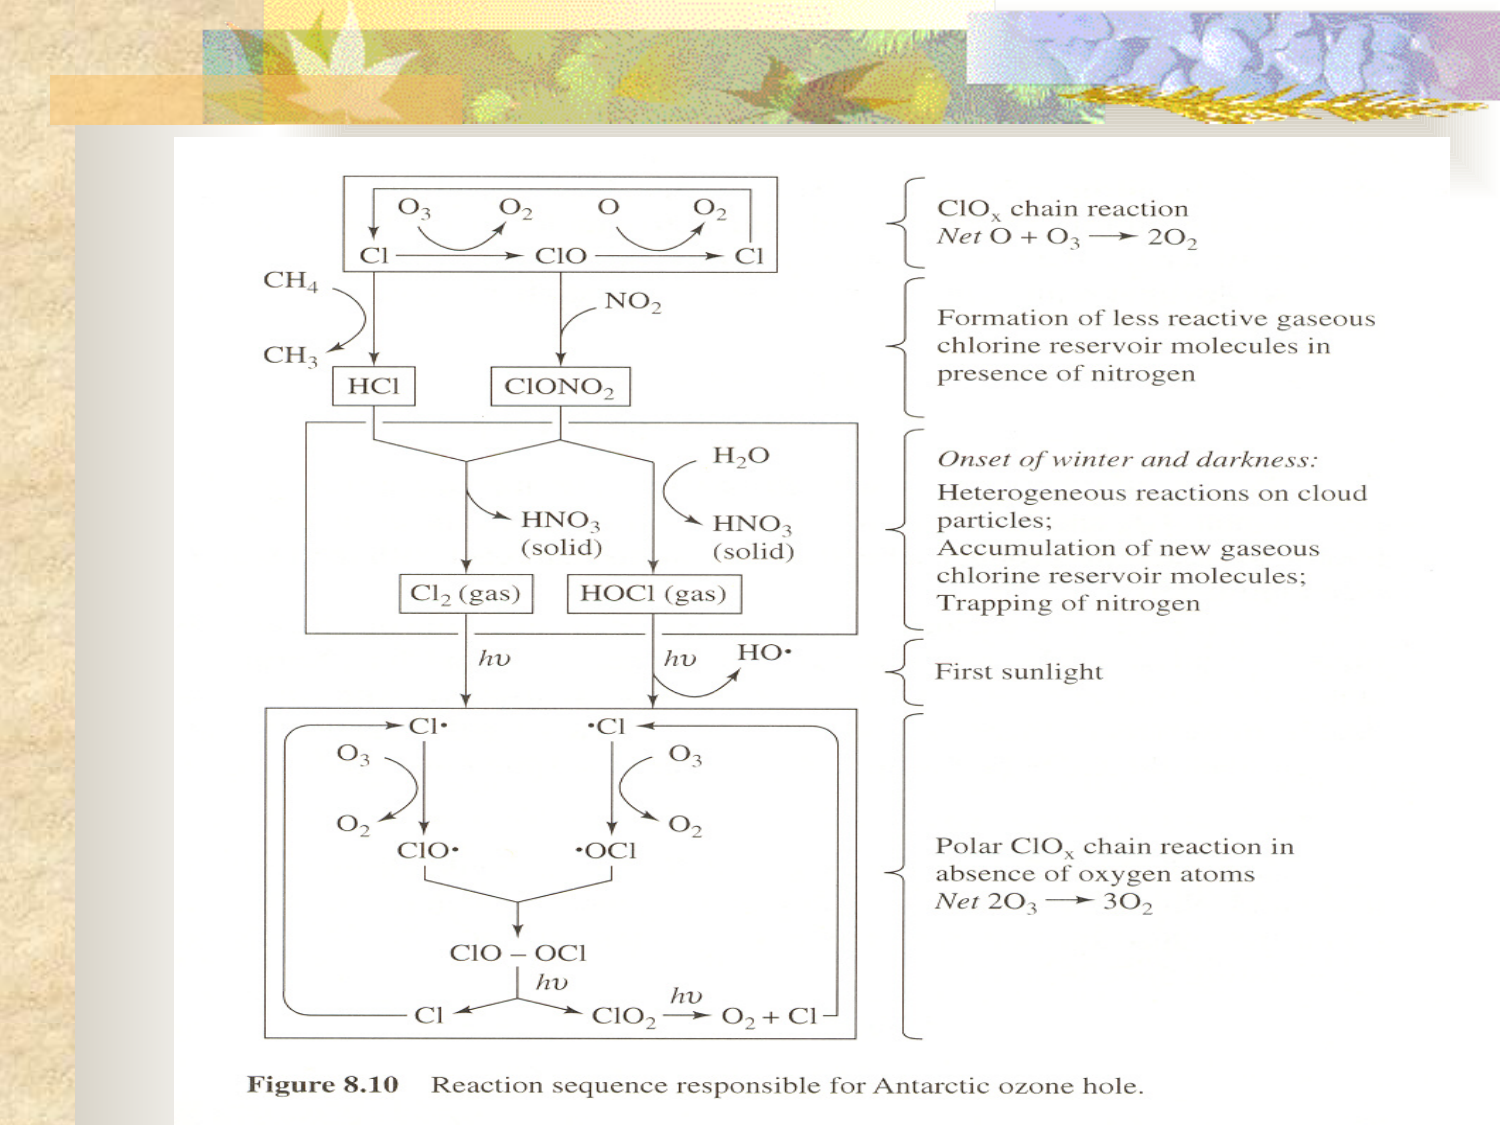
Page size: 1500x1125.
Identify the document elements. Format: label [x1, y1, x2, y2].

list [174, 137, 1451, 1125]
picture [0, 0, 1500, 1125]
